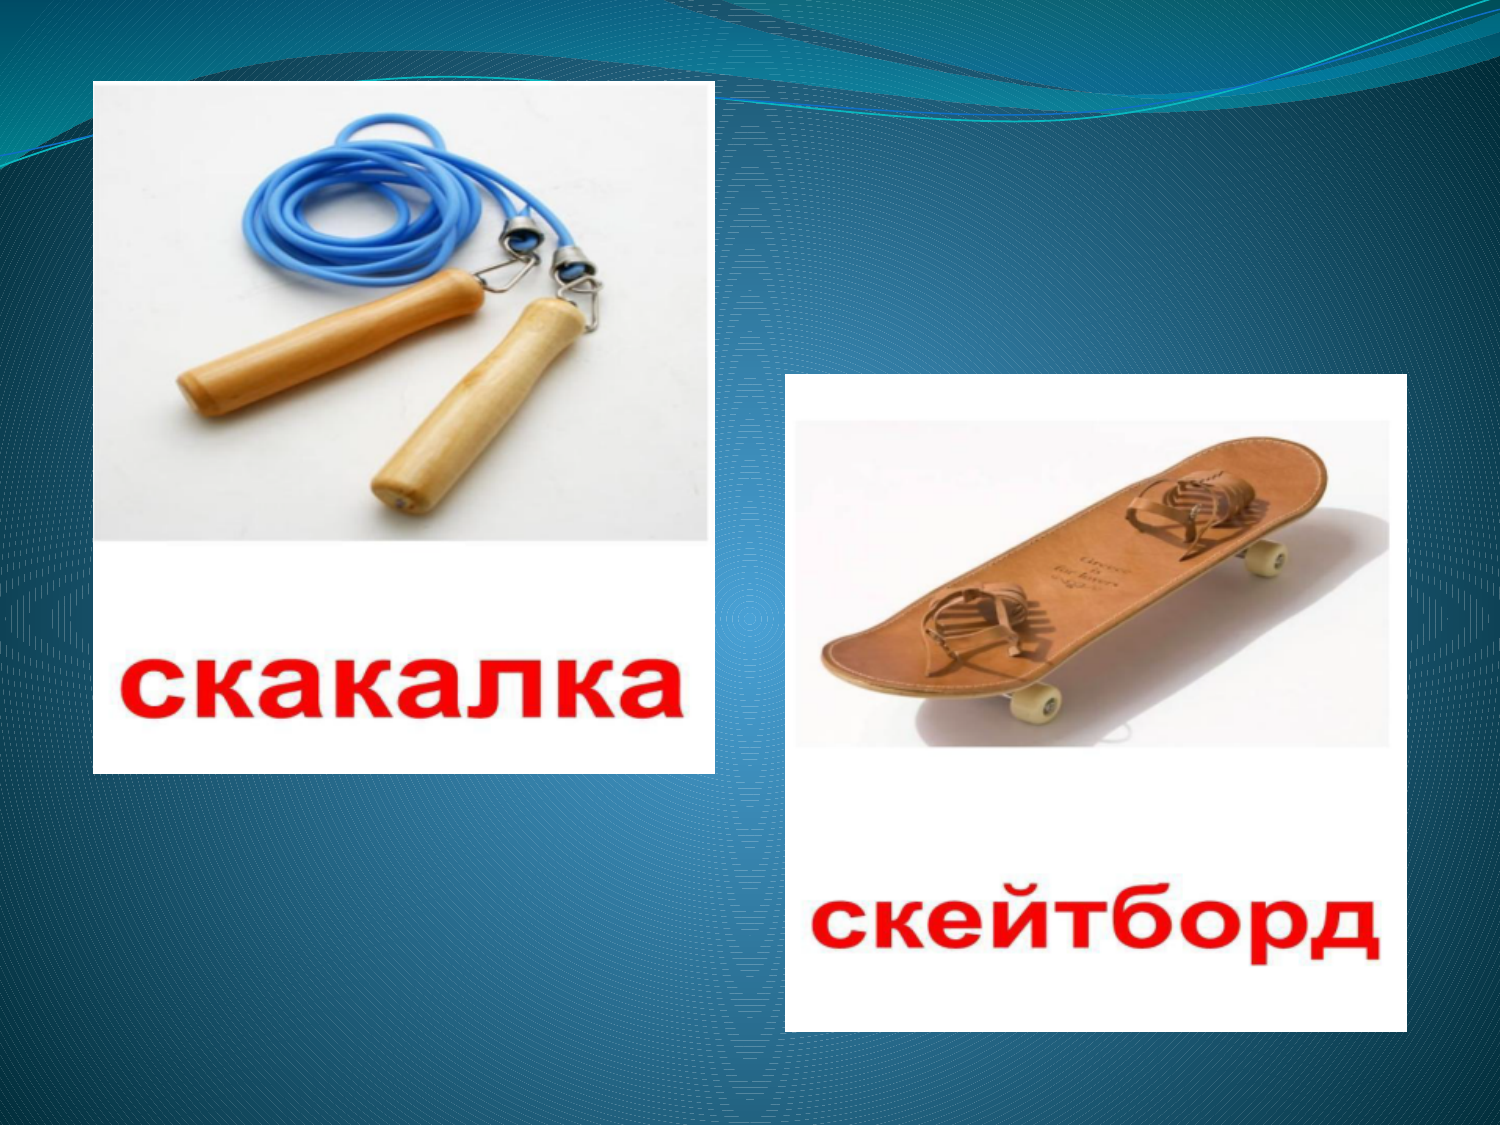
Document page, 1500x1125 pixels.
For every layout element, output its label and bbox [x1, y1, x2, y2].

picture [93, 81, 716, 774]
picture [784, 374, 1407, 1032]
